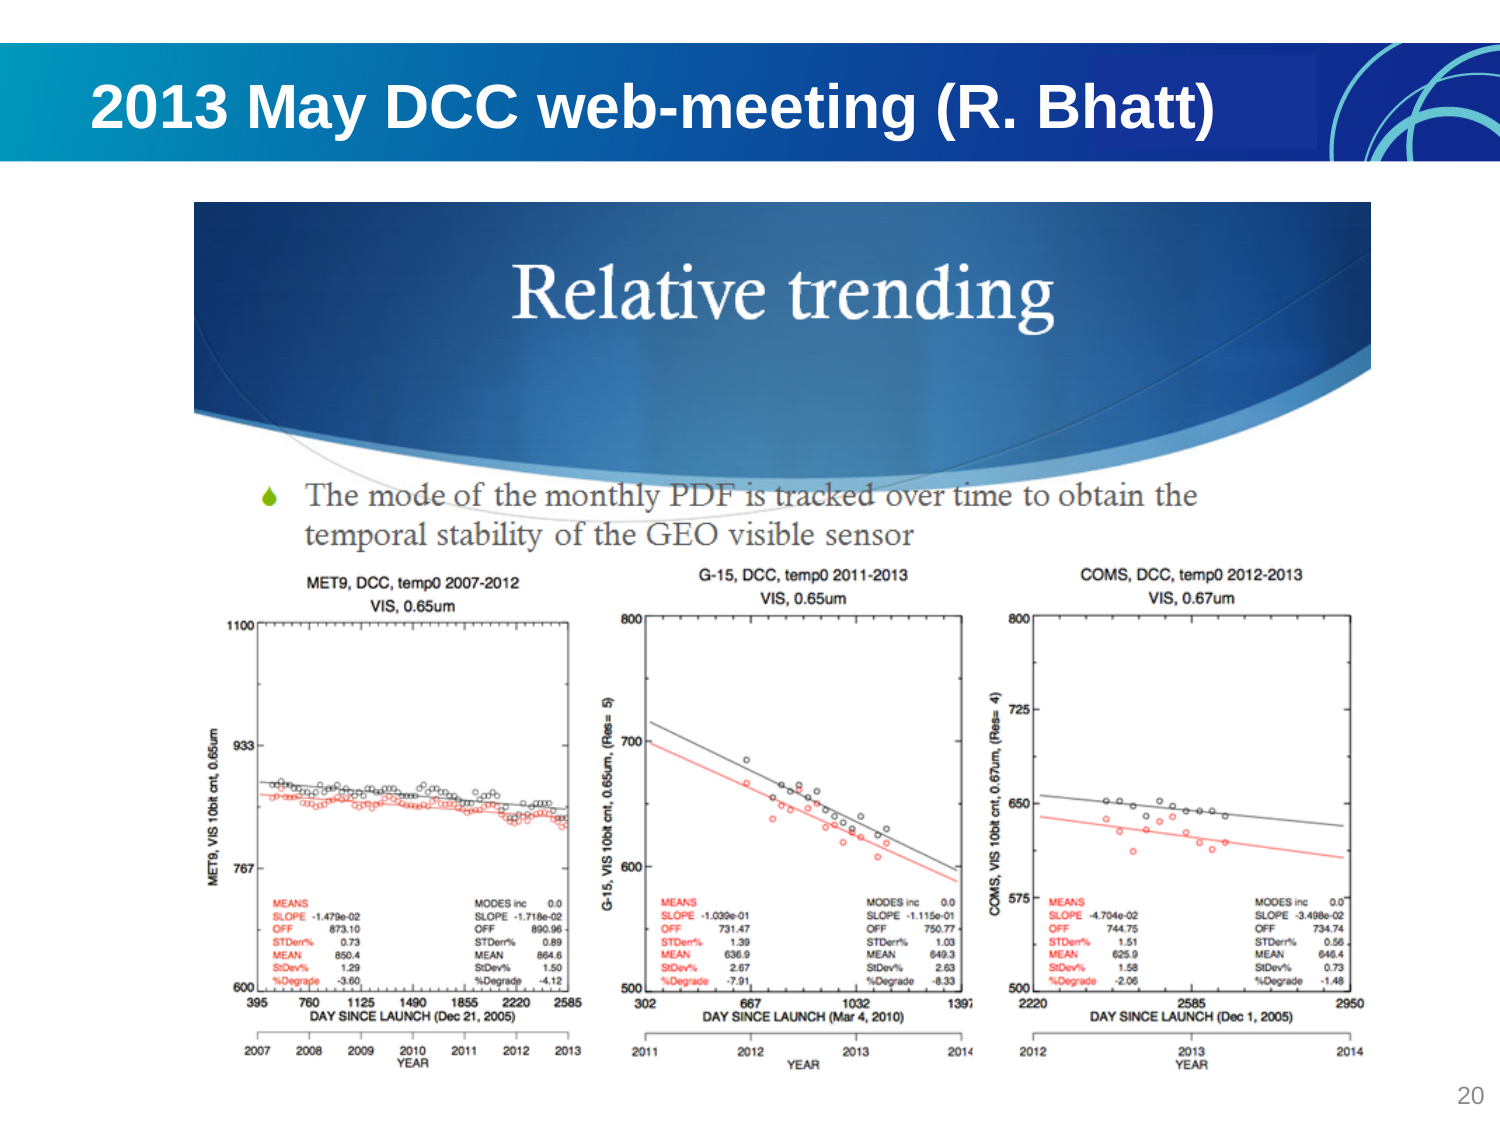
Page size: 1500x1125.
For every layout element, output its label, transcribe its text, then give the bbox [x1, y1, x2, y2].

title 2013 May DCC web-meeting (R. Bhatt) [75, 43, 1394, 163]
picture [0, 0, 1500, 1125]
slide_number 20 [1149, 1065, 1500, 1125]
